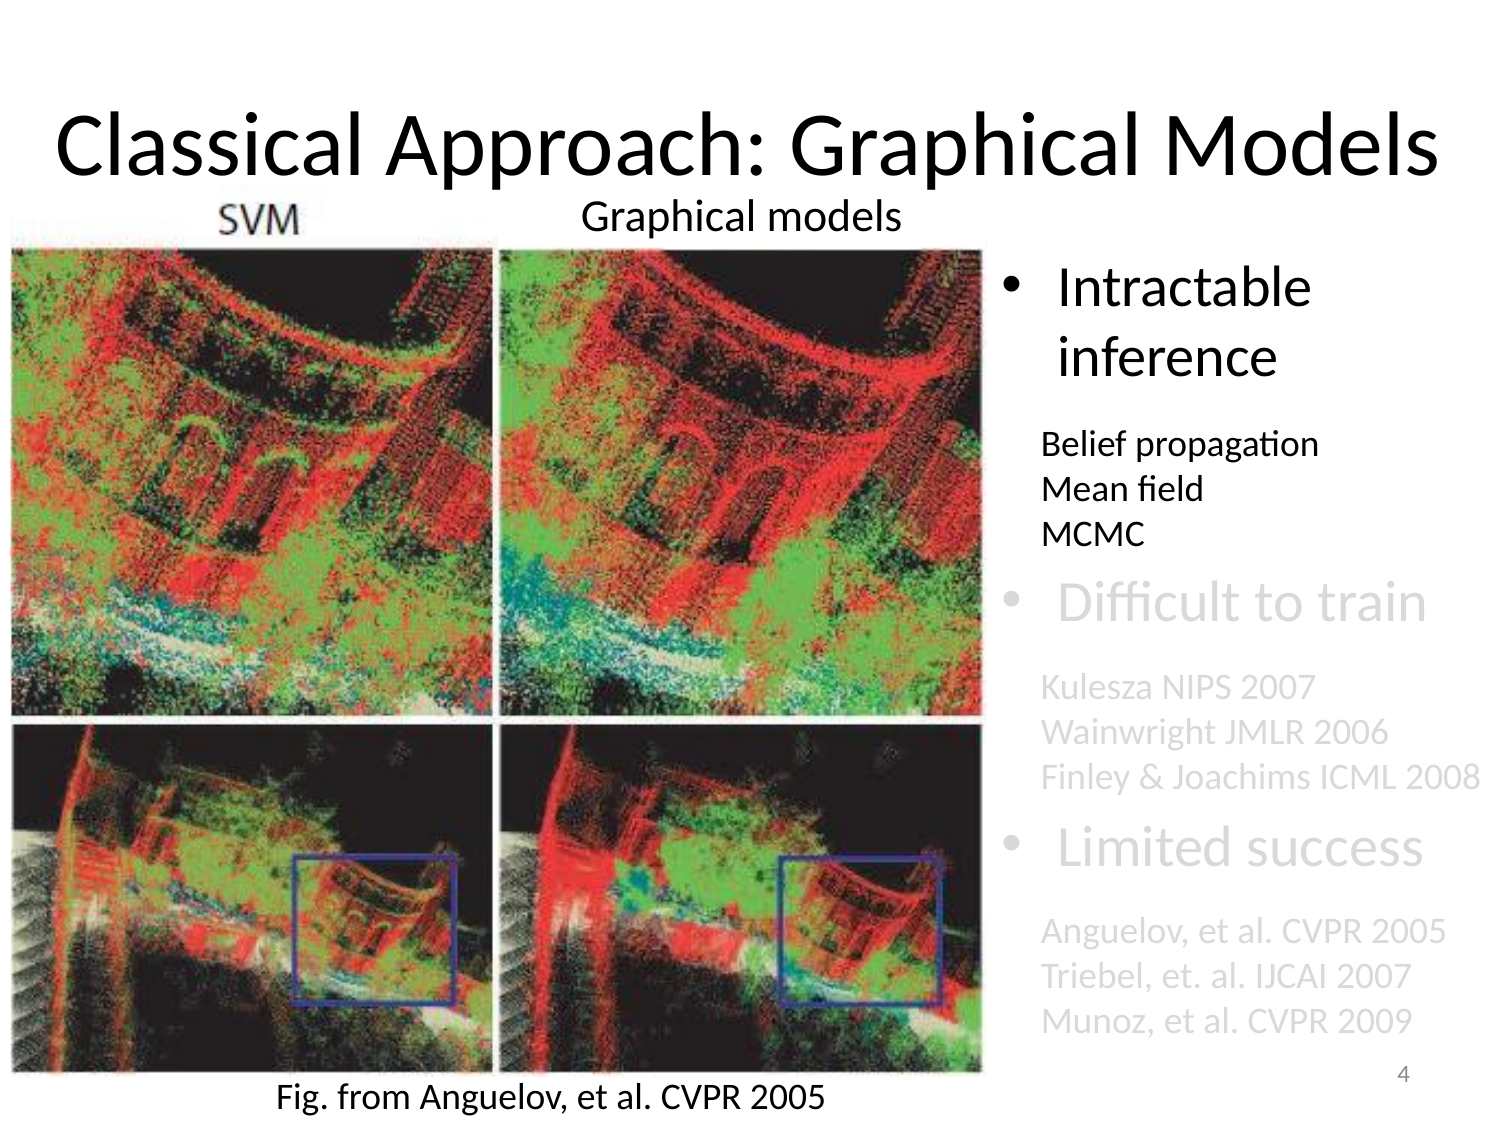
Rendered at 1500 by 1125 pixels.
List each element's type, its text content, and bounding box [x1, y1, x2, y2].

list Intractable inference Difficult to train Limited success [986, 241, 1500, 1125]
text_box Anguelov, et al. CVPR 2005 Triebel, et. al. IJCAI 2007 Munoz, et al. CVPR 2009 [1026, 898, 1499, 1048]
title Classical Approach: Graphical Models [0, 45, 1499, 233]
slide_number 4 [1074, 1048, 1425, 1103]
text_box Fig. from Anguelov, et al. CVPR 2005 [261, 1085, 961, 1125]
text_box Belief propagation Mean field MCMC [1026, 411, 1499, 562]
picture [10, 185, 987, 1077]
text_box Kulesza NIPS 2007 Wainwright JMLR 2006 Finley & Joachims ICML 2008 [1026, 654, 1499, 805]
